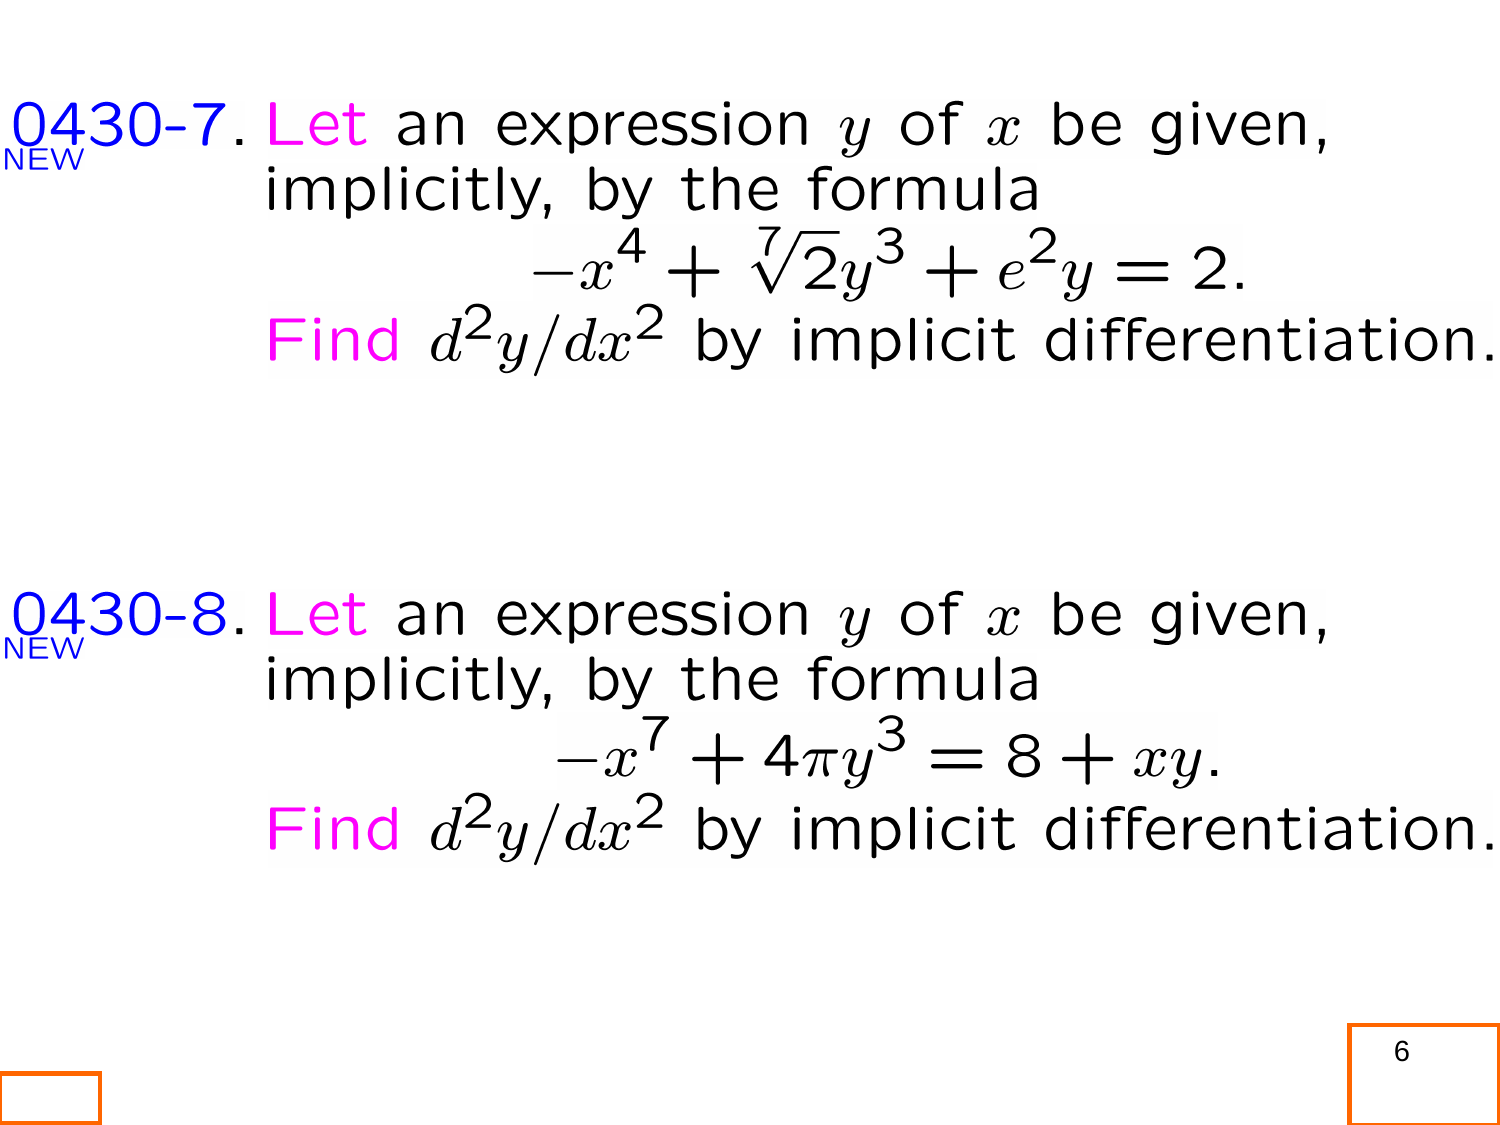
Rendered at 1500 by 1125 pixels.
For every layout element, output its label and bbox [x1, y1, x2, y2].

picture [4, 101, 246, 170]
picture [267, 711, 1493, 869]
text_box [0, 1073, 100, 1124]
picture [267, 163, 1037, 221]
picture [267, 224, 1493, 380]
picture [4, 591, 246, 659]
picture [267, 588, 1326, 649]
text_box [1349, 1025, 1500, 1125]
picture [267, 99, 1326, 160]
picture [267, 653, 1037, 710]
